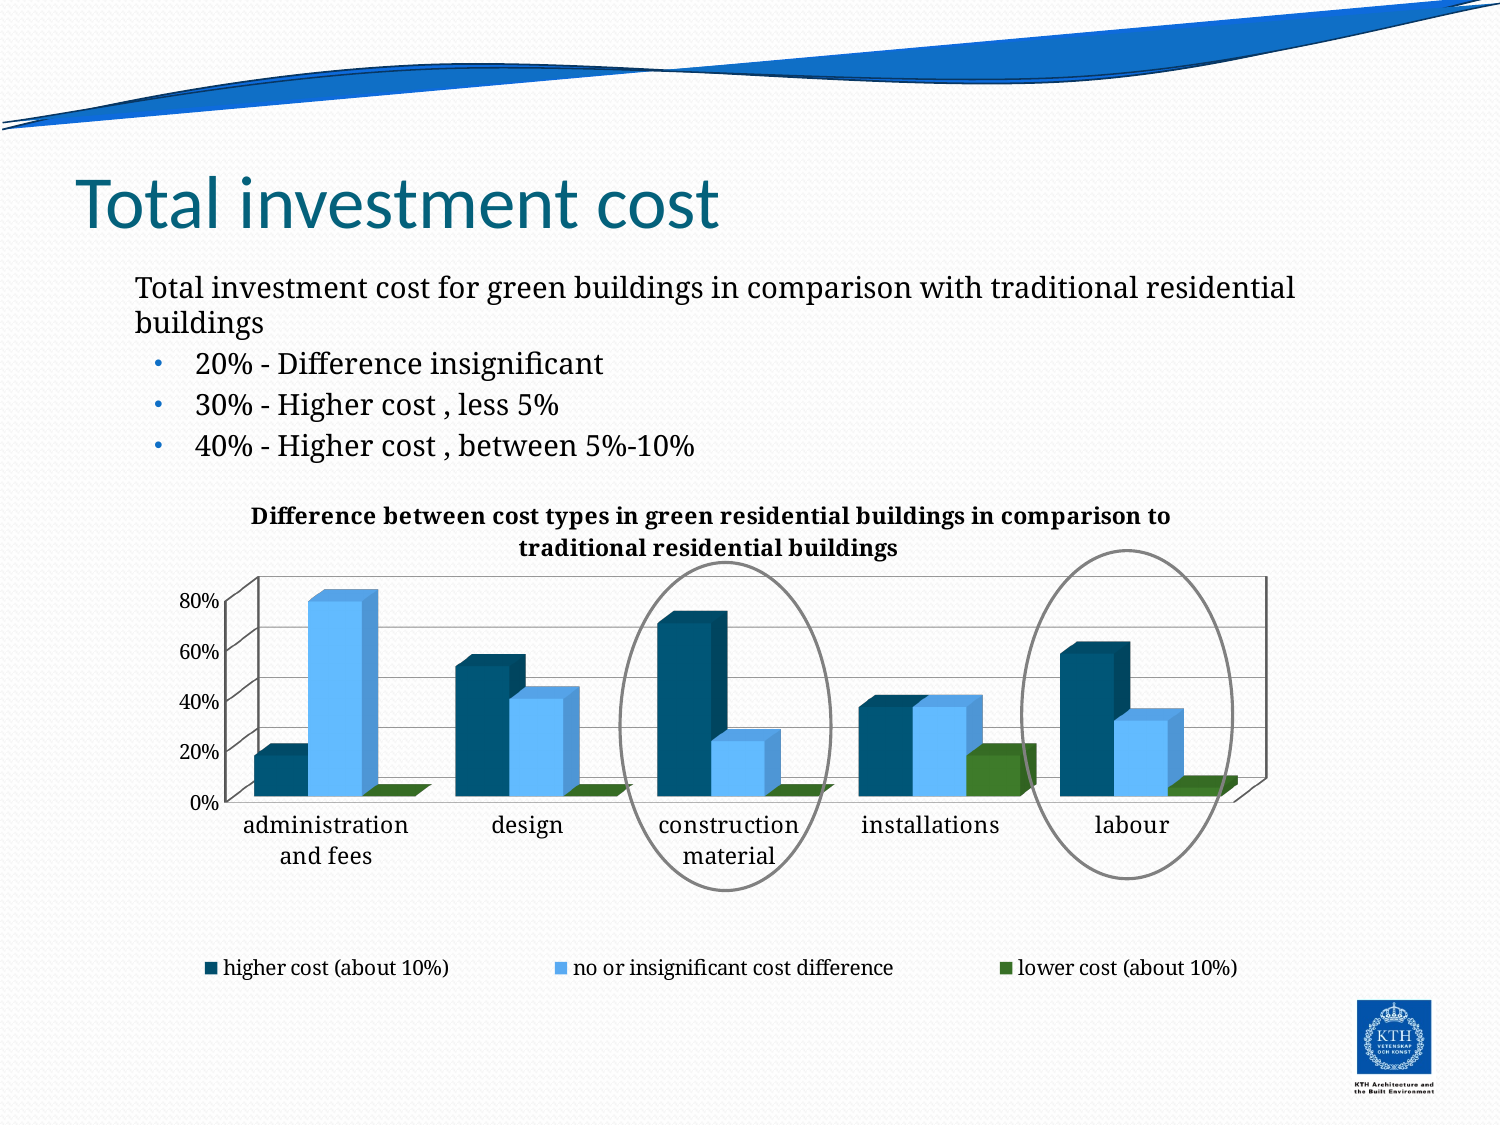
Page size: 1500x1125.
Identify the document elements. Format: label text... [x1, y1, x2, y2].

list Total investment cost for green buildings in comparison with traditional residential buildings 20% - Difference insignificant 30% - Higher cost , less 5% 40% - Higher cost , between 5%-10% [75, 262, 1363, 481]
title Total investment cost [75, 115, 1425, 244]
picture [1352, 999, 1436, 1094]
chart [93, 480, 1360, 1020]
